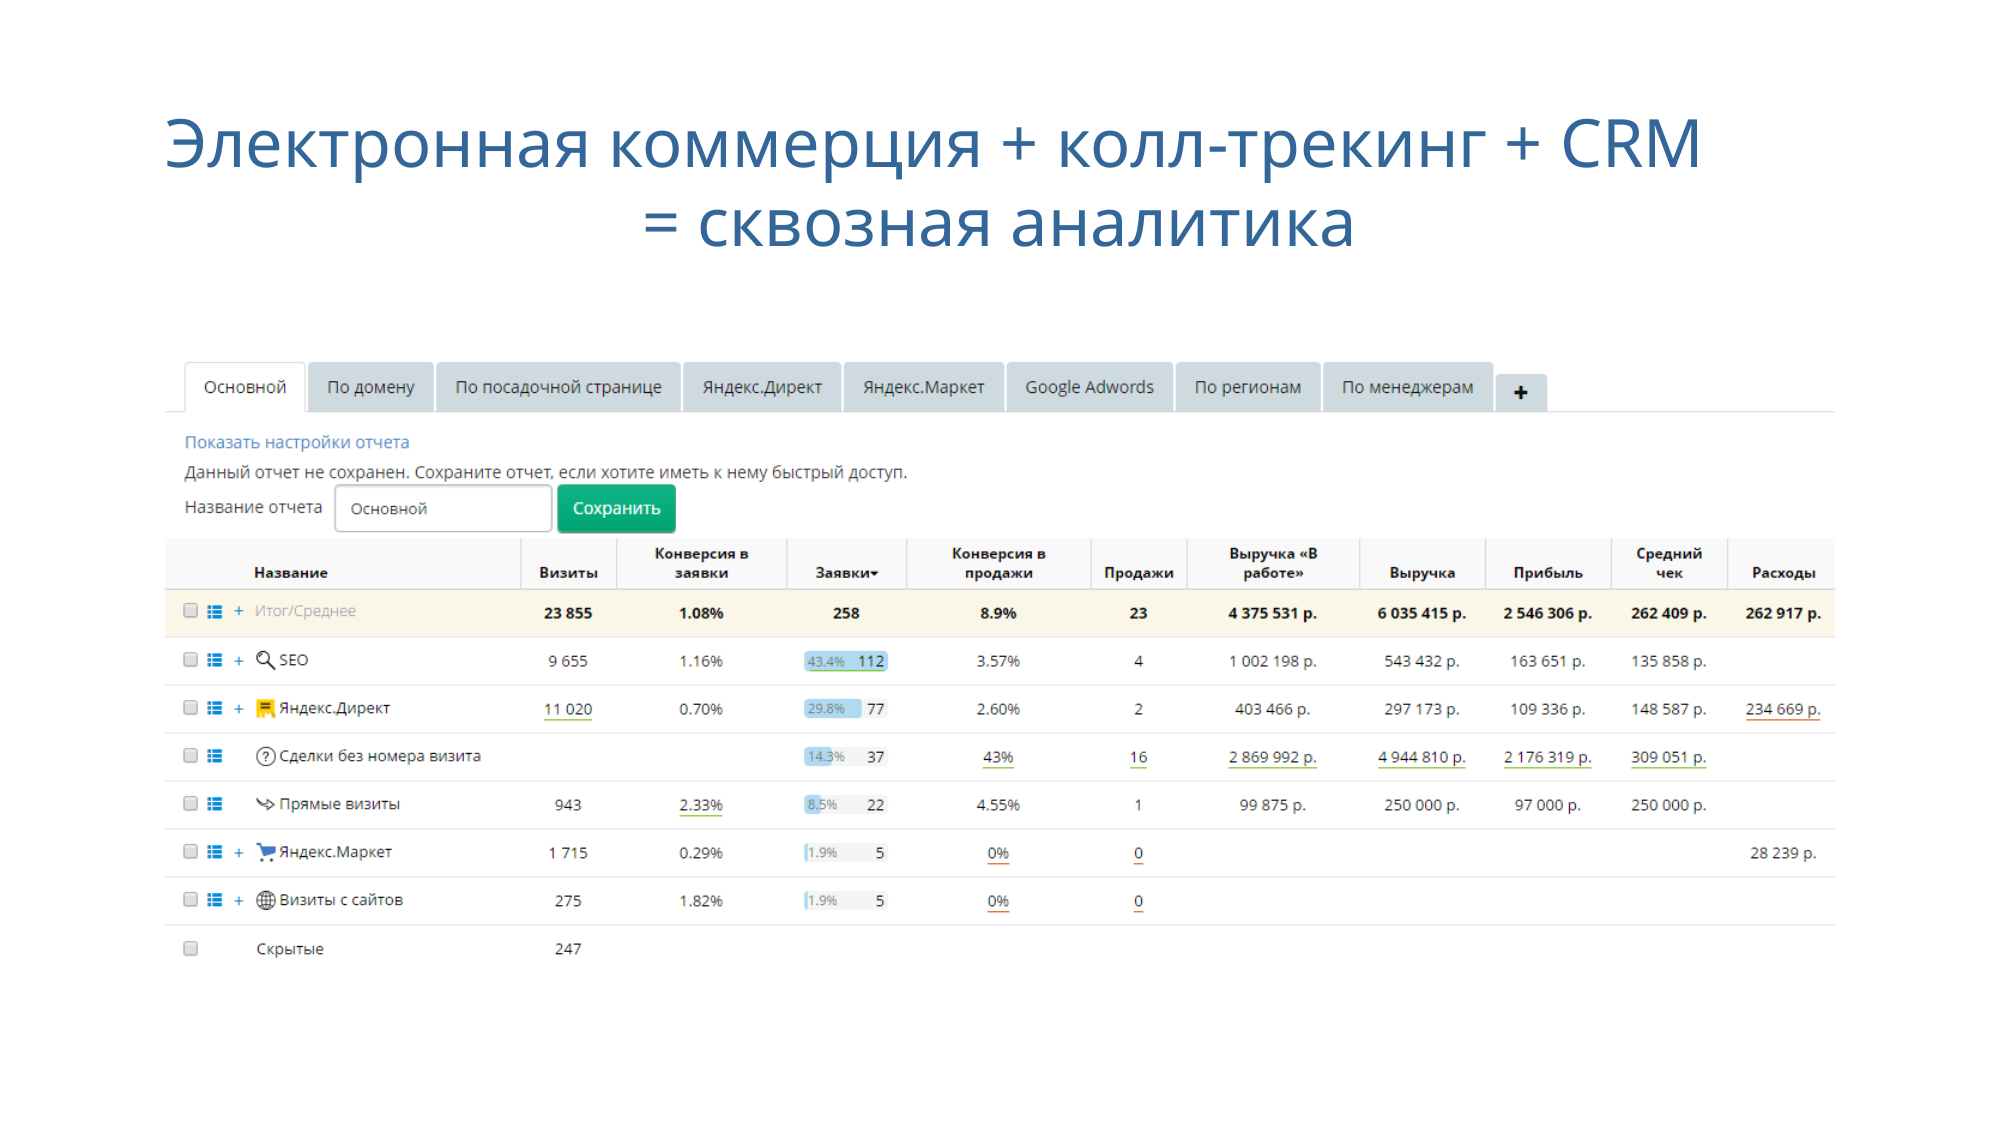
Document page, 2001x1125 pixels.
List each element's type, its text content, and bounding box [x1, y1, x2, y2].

picture [164, 349, 1835, 964]
text_box Электронная коммерция + колл-трекинг + CRM = сквозная аналитика [150, 39, 1850, 321]
